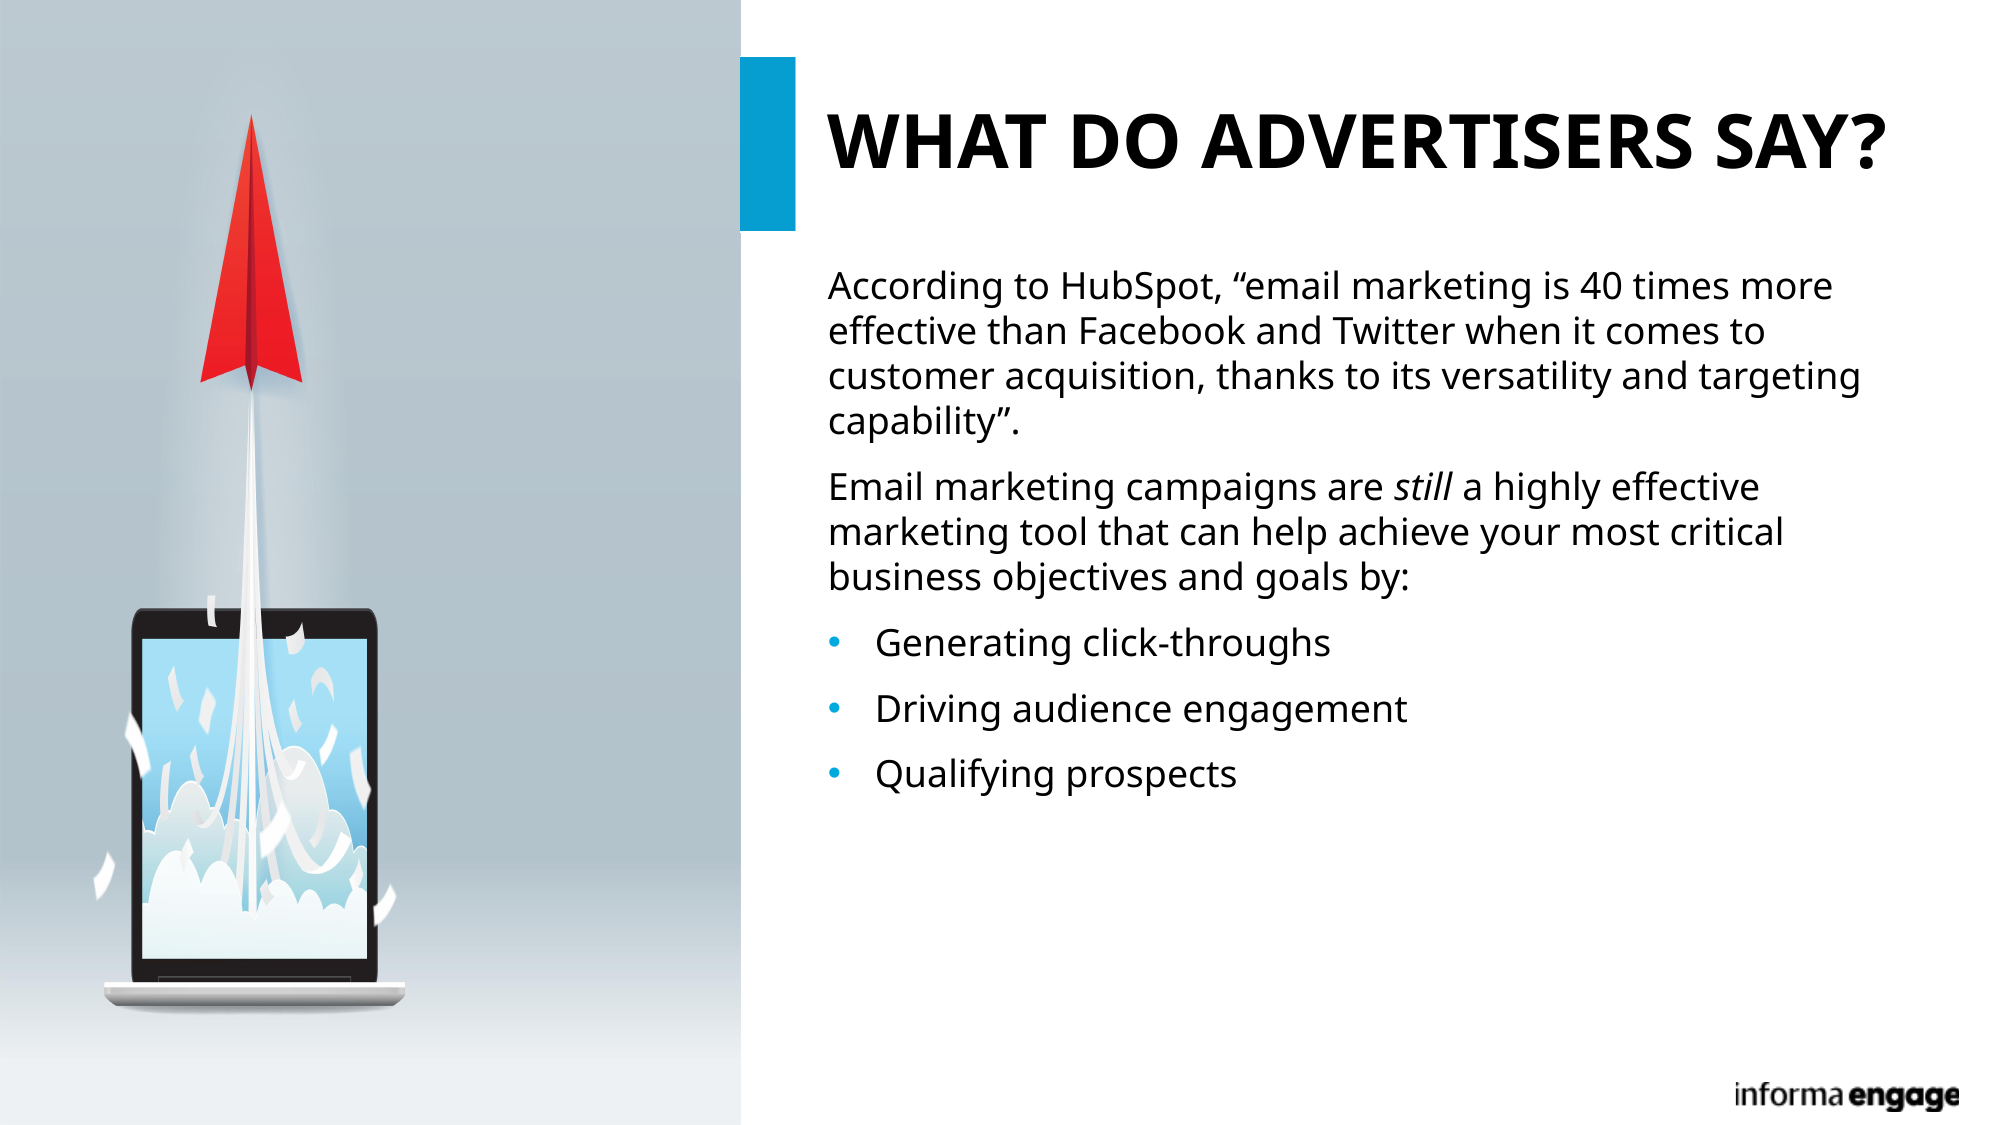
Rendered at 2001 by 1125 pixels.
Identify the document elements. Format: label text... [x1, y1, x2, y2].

title WHAT DO ADVERTISERS SAY? [813, 56, 1950, 233]
picture [0, 0, 796, 1125]
list According to HubSpot, “email marketing is 40 times more effective than Facebook and Twitter when it comes to customer acquisition, thanks to its versatility and targeting capability”. Email marketing campaigns are still a highly effective marketing tool that can help achieve your most critical business objectives and goals by: Generating click-throughs Driving audience engagement Qualifying prospects [813, 254, 1950, 854]
